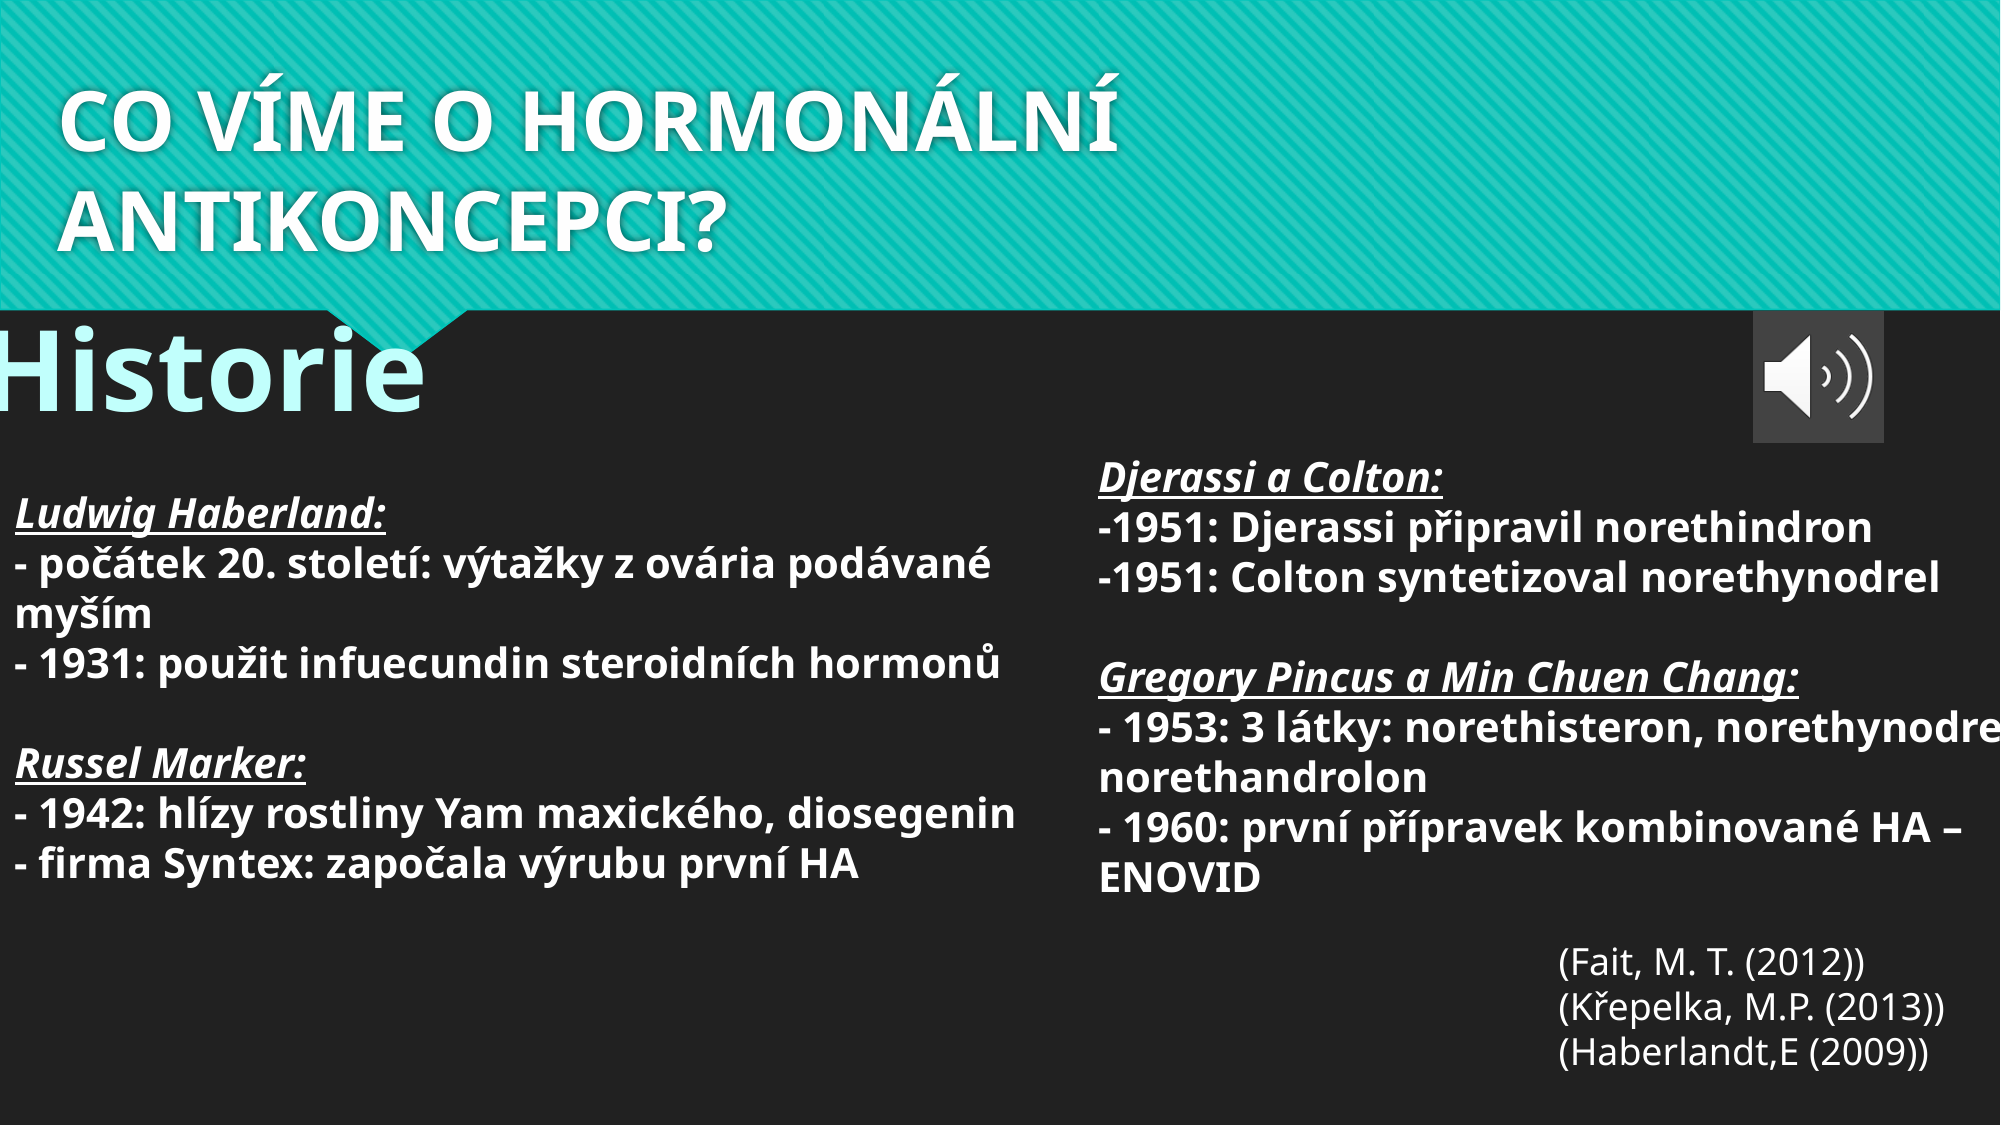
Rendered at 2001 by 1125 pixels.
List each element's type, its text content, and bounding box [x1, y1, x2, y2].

text_box Djerassi a Colton: -1951: Djerassi připravil norethindron -1951: Colton syntetizoval norethynodrel Gregory Pincus a Min Chuen Chang: - 1953: 3 látky: norethisteron, norethynodrel, norethandrolon - 1960: první přípravek kombinované HA – ENOVID [1083, 443, 2000, 909]
picture [1751, 309, 1886, 444]
title CO VÍME O HORMONÁLNÍ ANTIKONCEPCI? [42, 42, 1778, 276]
text_box Ludwig Haberland: - počátek 20. století: výtažky z ovária podávané myším - 1931: použit infuecundin steroidních hormonů Russel Marker: - 1942: hlízy rostliny Yam maxického, diosegenin - firma Syntex: započala výrubu první HA [0, 299, 1063, 1075]
text_box Historie [0, 291, 443, 442]
text_box (Fait, M. T. (2012)) (Křepelka, M.P. (2013)) (Haberlandt,E (2009)) [1543, 930, 1960, 1081]
